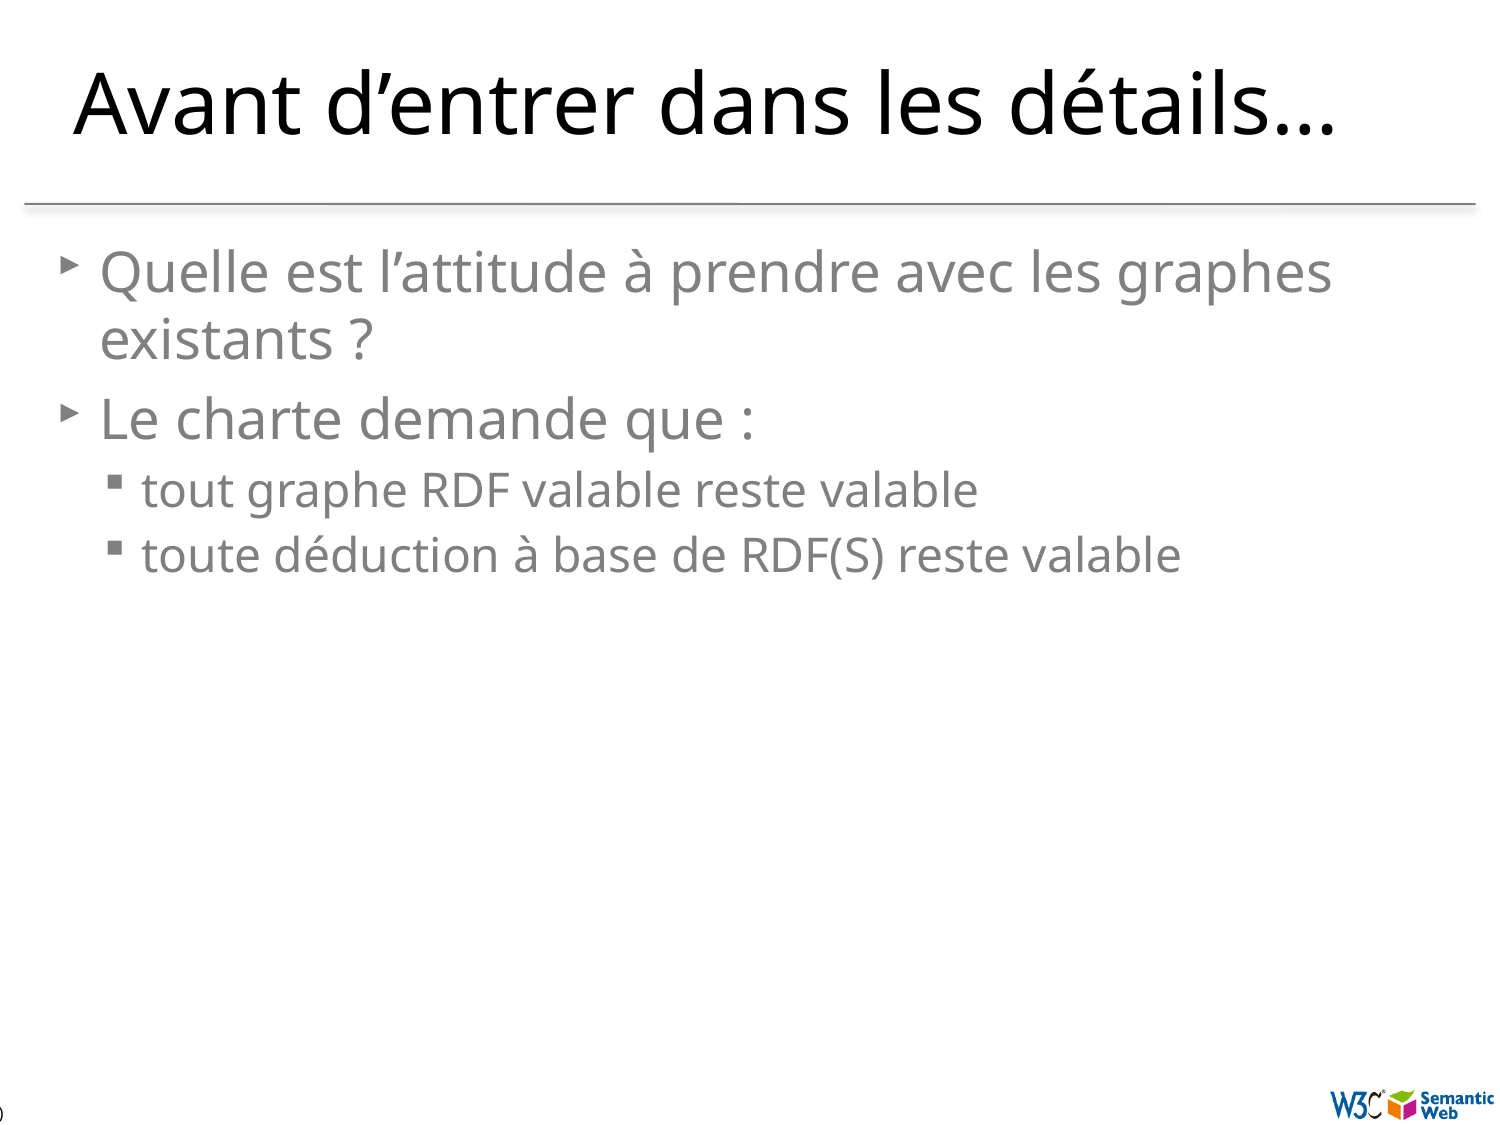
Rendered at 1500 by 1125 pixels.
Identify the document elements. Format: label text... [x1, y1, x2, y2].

picture [1330, 1087, 1494, 1120]
title Avant d’entrer dans les détails… [58, 6, 1453, 195]
list Quelle est l’attitude à prendre avec les graphes existants ? Le charte demande que : tout graphe RDF valable reste valable toute déduction à base de RDF(S) reste valable [24, 228, 1476, 1046]
